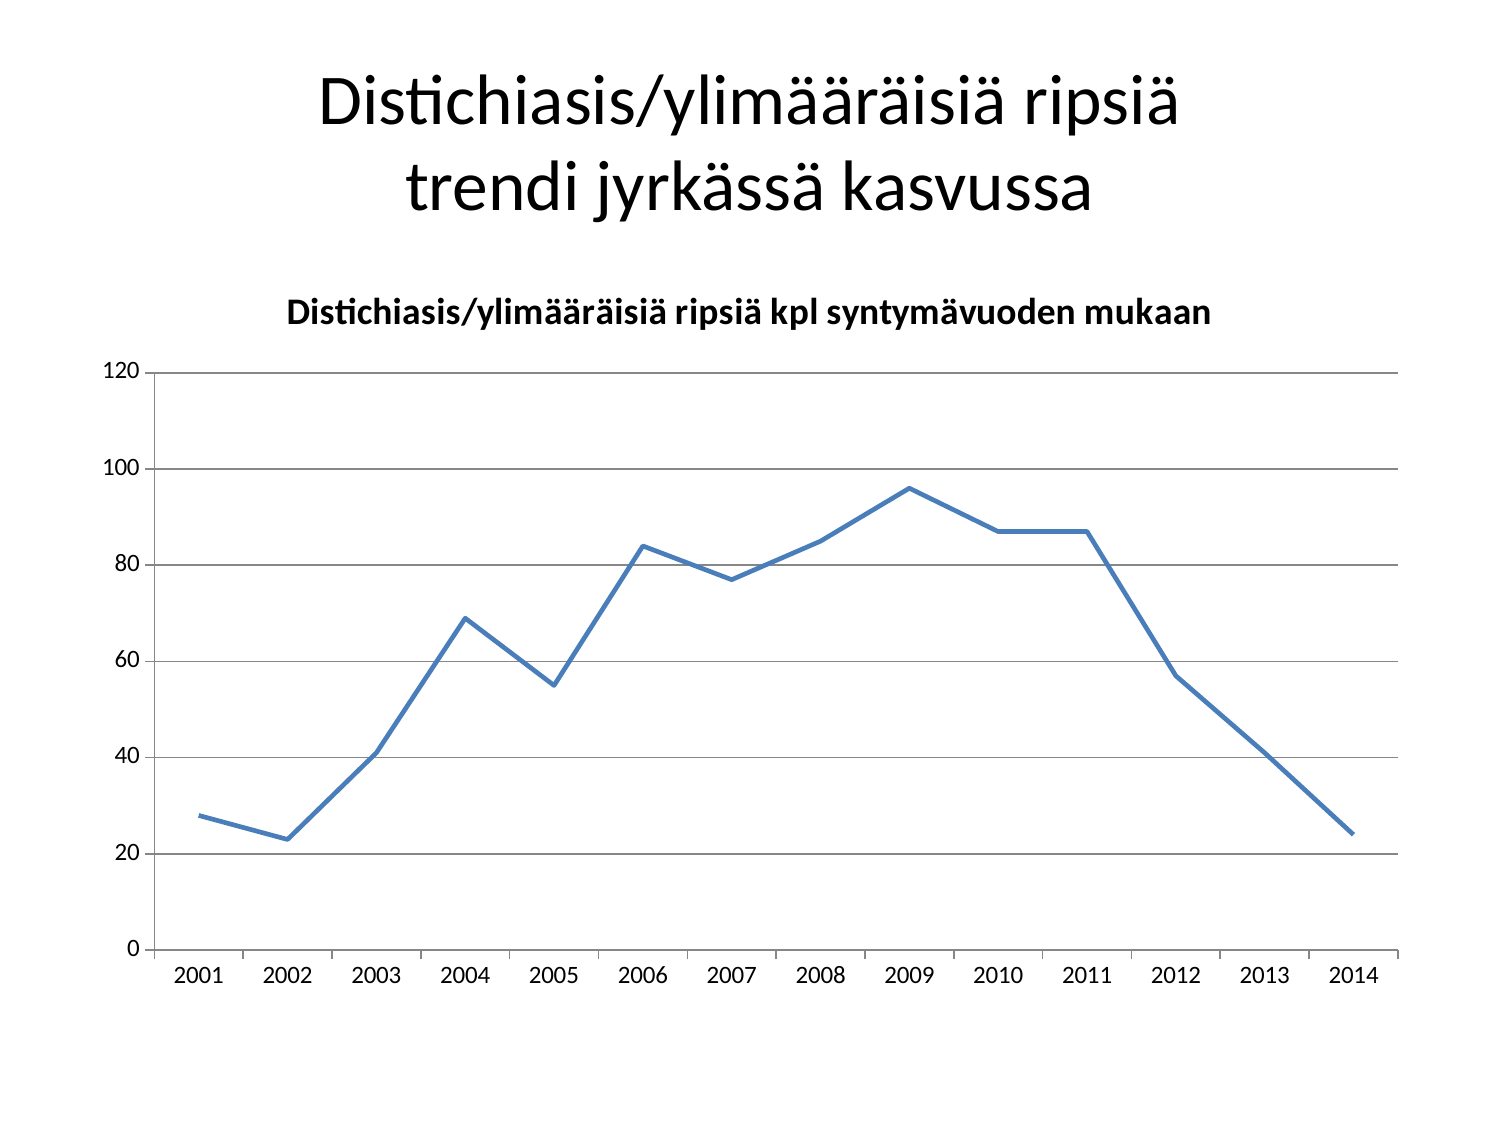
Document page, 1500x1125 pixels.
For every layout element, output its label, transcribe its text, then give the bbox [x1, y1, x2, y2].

chart [74, 262, 1426, 1006]
title Distichiasis/ylimääräisiä ripsiä trendi jyrkässä kasvussa [75, 45, 1425, 233]
